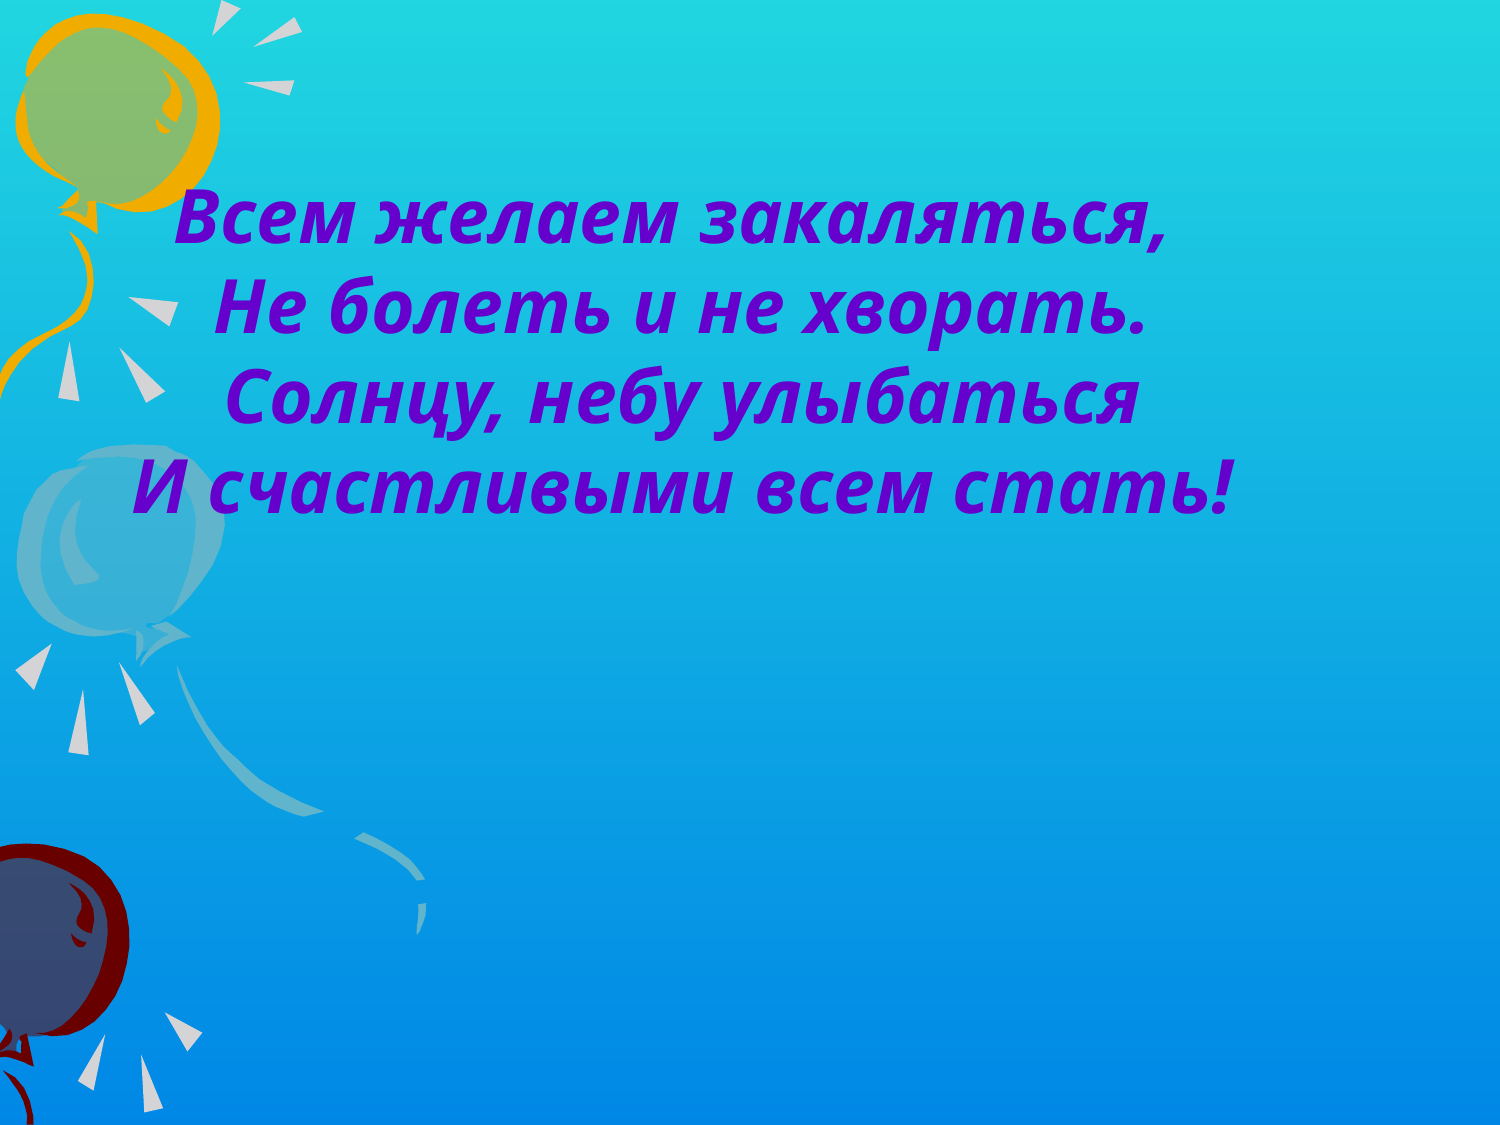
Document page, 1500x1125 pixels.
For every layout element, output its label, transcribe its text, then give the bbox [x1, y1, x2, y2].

text_box Всем желаем закаляться, Не болеть и не хворать. Солнцу, небу улыбаться И счастливыми всем стать! [76, 160, 1270, 536]
